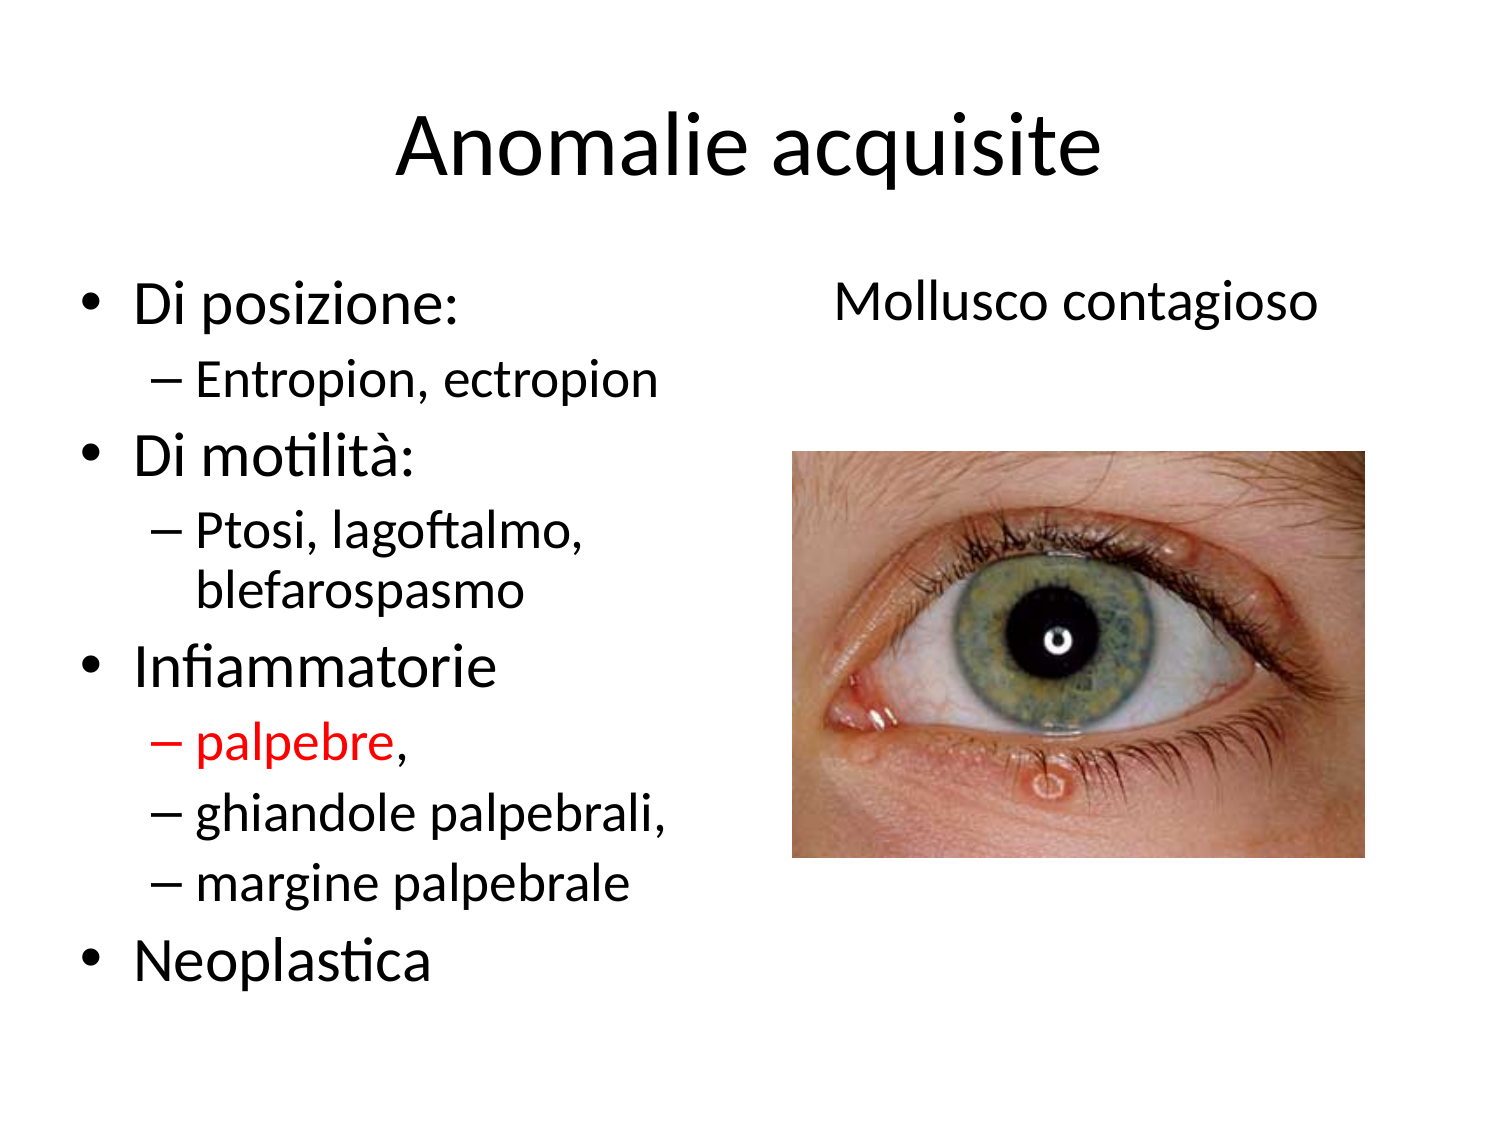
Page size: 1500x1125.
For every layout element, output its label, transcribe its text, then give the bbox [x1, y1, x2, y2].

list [792, 451, 1365, 859]
list Di posizione: Entropion, ectropion Di motilità: Ptosi, lagoftalmo, blefarospasmo Infiammatorie palpebre, ghiandole palpebrali, margine palpebrale Neoplastica [64, 262, 728, 1006]
title Anomalie acquisite [74, 44, 1426, 233]
list Mollusco contagioso [762, 262, 1426, 1006]
